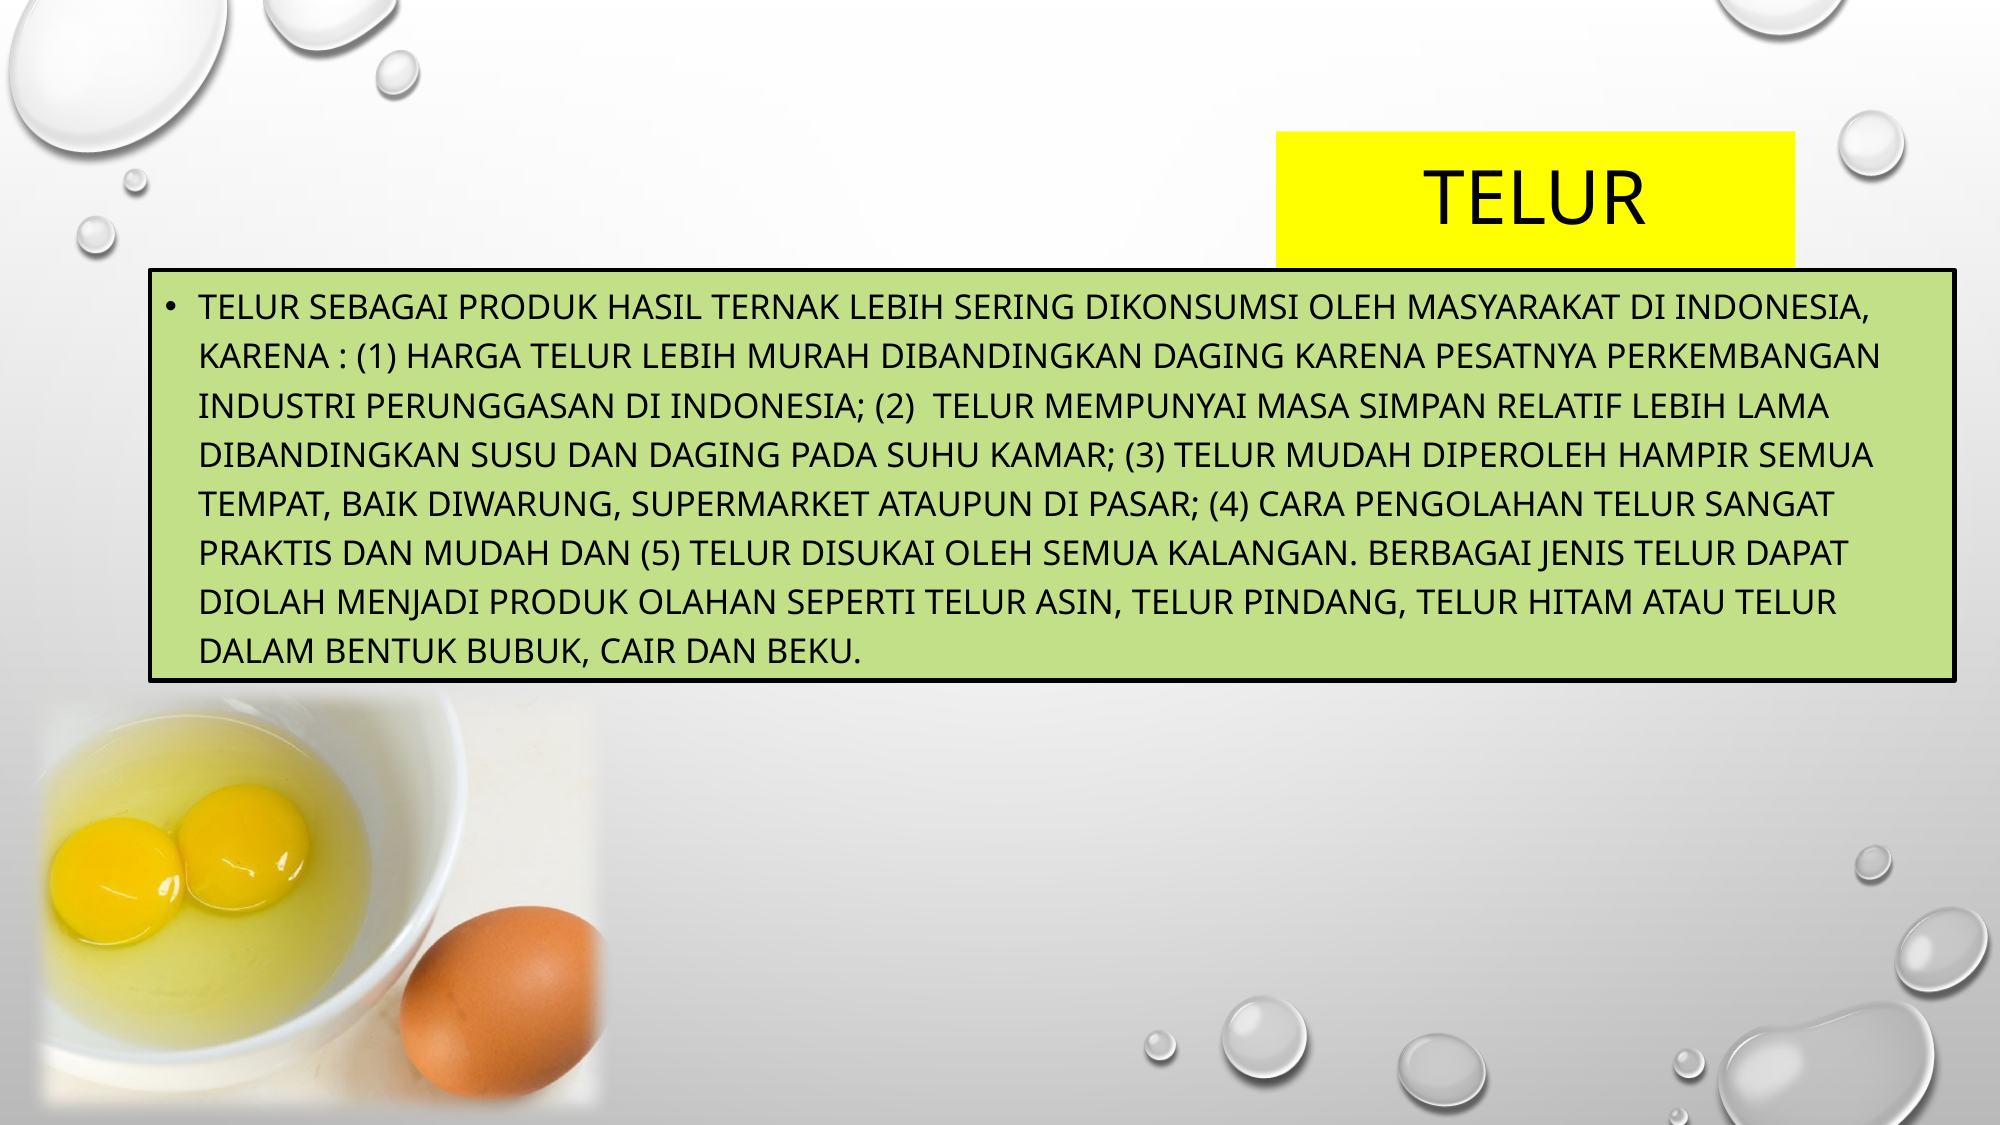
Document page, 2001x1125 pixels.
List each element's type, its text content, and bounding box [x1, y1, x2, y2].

title TELUR [1276, 131, 1796, 270]
picture [0, 0, 2000, 1125]
list Telur sebagai produk hasil ternak lebih sering dikonsumsi oleh masyarakat di Indonesia, karena : (1) harga telur lebih murah dibandingkan daging karena pesatnya perkembangan industri perunggasan di Indonesia; (2) telur mempunyai masa simpan relatif lebih lama dibandingkan susu dan daging pada suhu kamar; (3) telur mudah diperoleh hampir semua tempat, baik diwarung, supermarket ataupun di pasar; (4) cara pengolahan telur sangat praktis dan mudah dan (5) telur disukai oleh semua kalangan. Berbagai jenis telur dapat diolah menjadi produk olahan seperti telur asin, telur pindang, telur hitam atau telur dalam bentuk bubuk, cair dan beku. [149, 270, 1955, 681]
